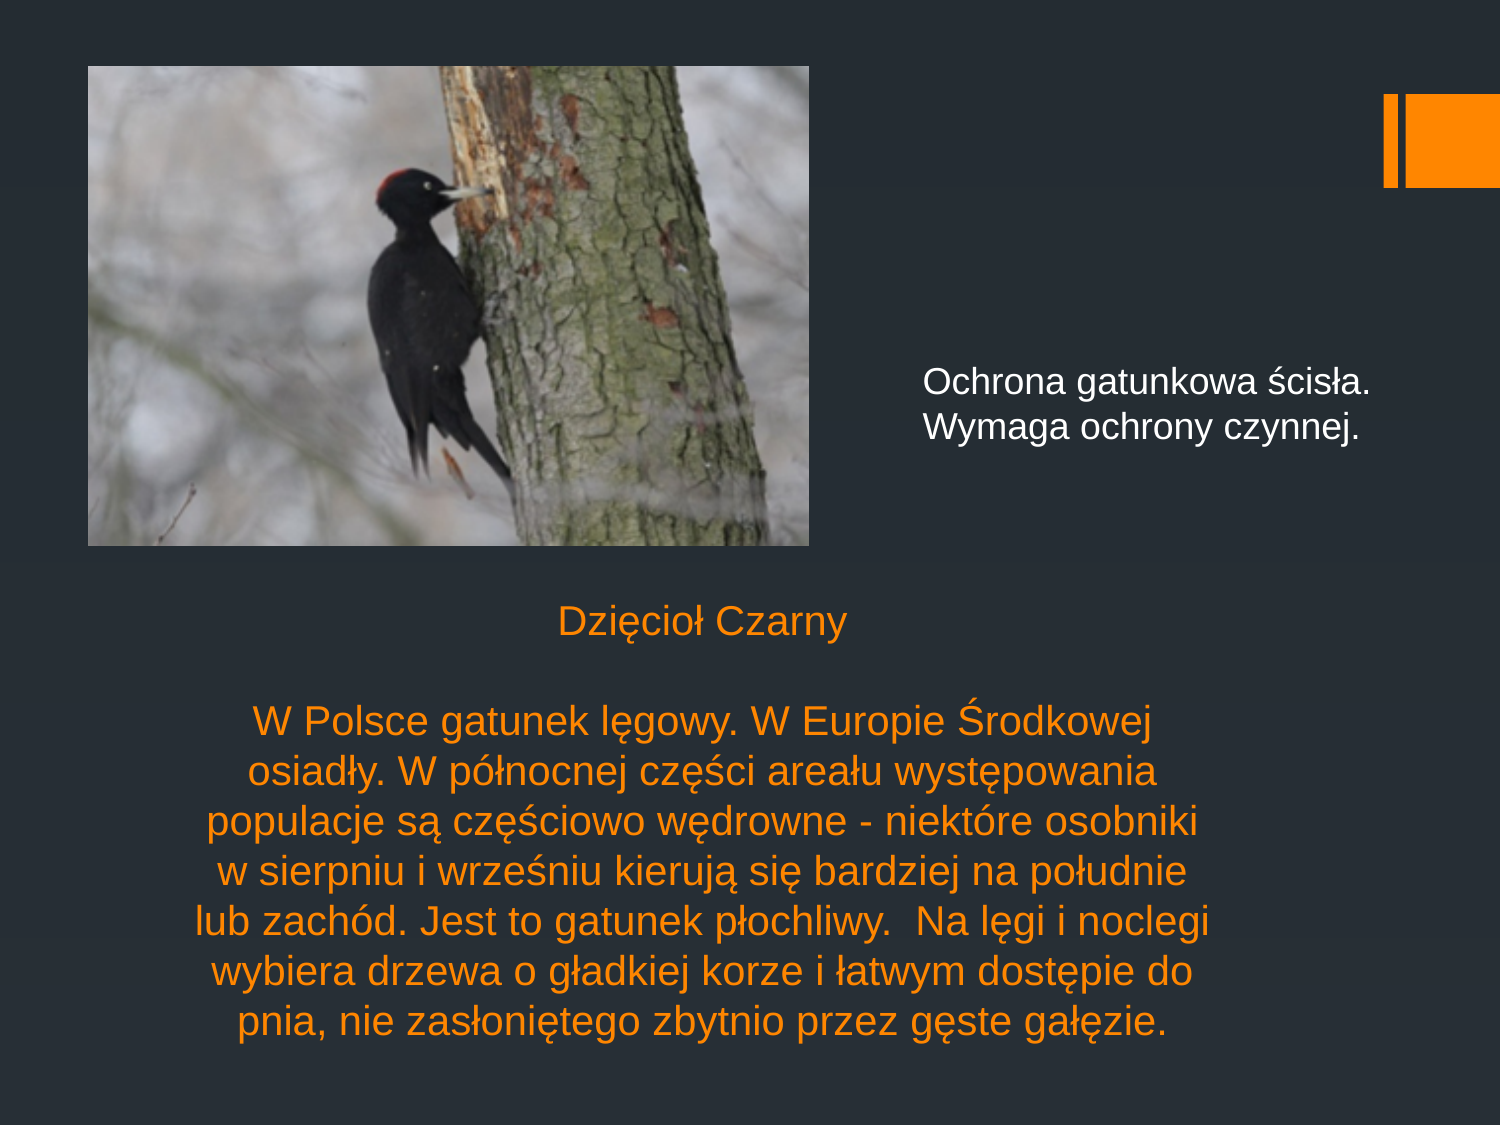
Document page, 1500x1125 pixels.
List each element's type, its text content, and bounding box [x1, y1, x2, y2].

text_box Ochrona gatunkowa ścisła. Wymaga ochrony czynnej. [907, 349, 1459, 455]
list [87, 65, 810, 547]
text_box Dzięcioł Czarny W Polsce gatunek lęgowy. W Europie Środkowej osiadły. W północnej części areału występowania populacje są częściowo wędrowne - niektóre osobniki w sierpniu i wrześniu kierują się bardziej na południe lub zachód. Jest to gatunek płochliwy. Na lęgi i noclegi wybiera drzewa o gładkiej korze i łatwym dostępie do pnia, nie zasłoniętego zbytnio przez gęste gałęzie. [171, 586, 1235, 1052]
